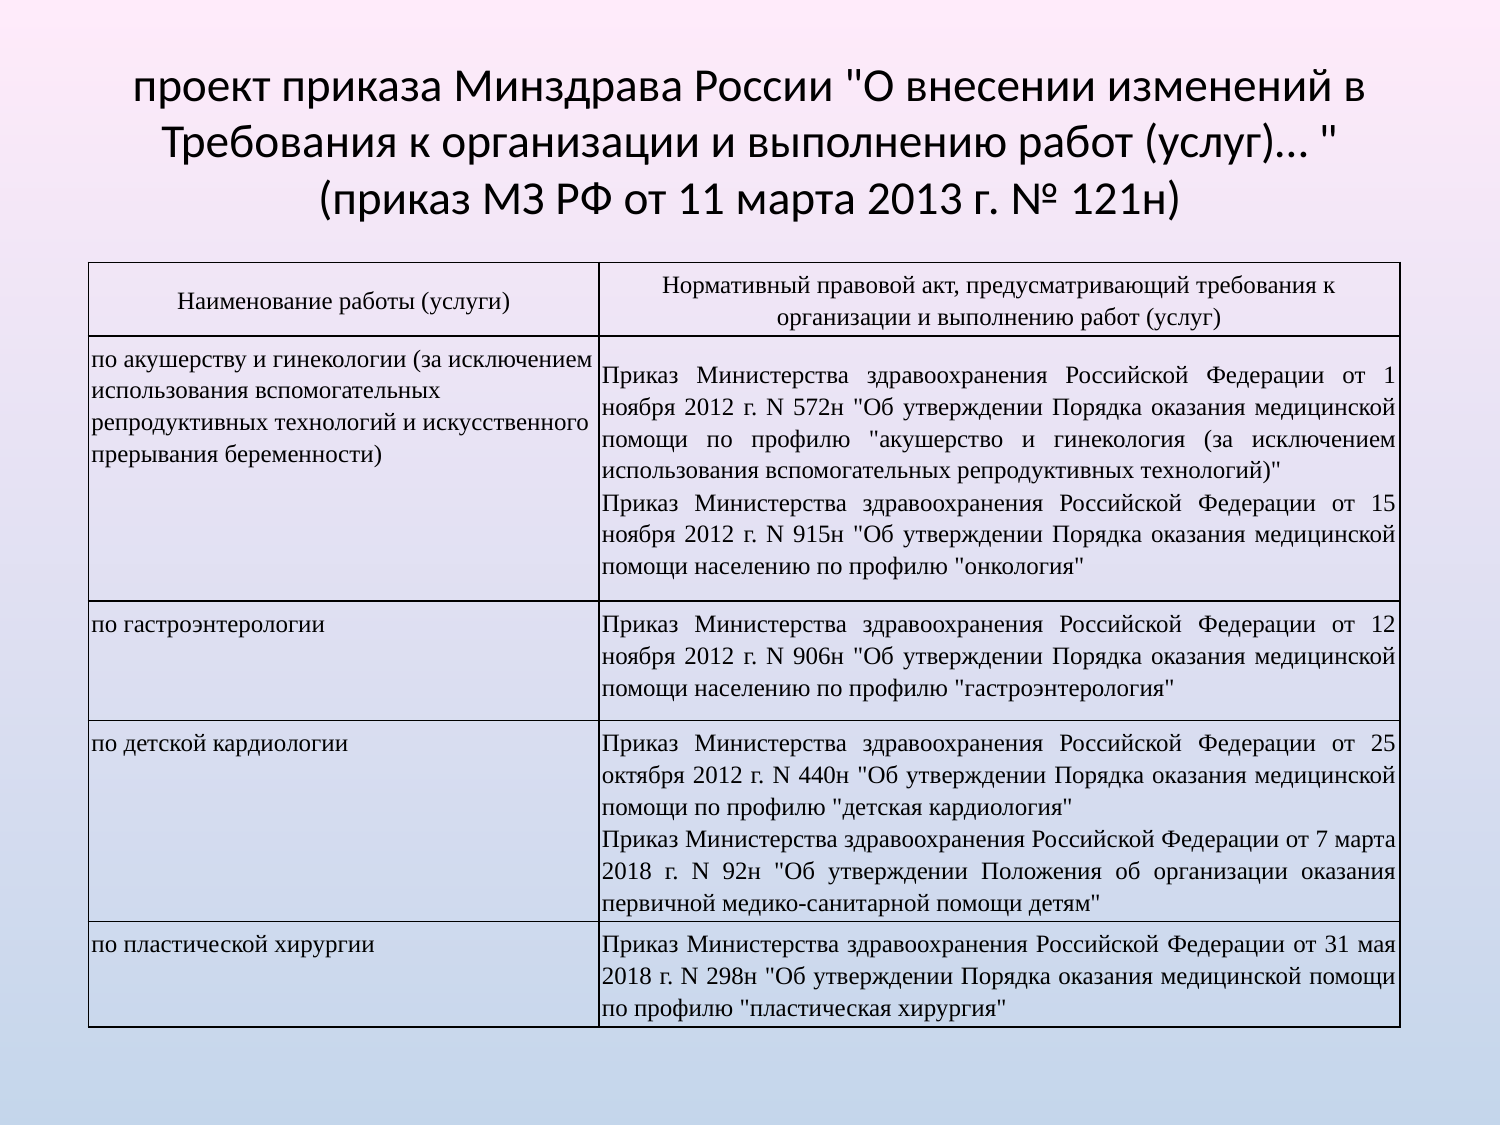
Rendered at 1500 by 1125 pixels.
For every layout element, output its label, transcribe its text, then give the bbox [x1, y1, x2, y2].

table_header Нормативный правовой акт, предусматривающий требования к организации и выполнению работ (услуг) [600, 263, 1399, 335]
table_cell по детской кардиологии [89, 721, 598, 921]
table_cell Приказ Министерства здравоохранения Российской Федерации от 25 октября 2012 г. N 440н "Об утверждении Порядка оказания медицинской помощи по профилю "детская кардиология" Приказ Министерства здравоохранения Российской Федерации от 7 марта 2018 г. N 92н "Об утверждении Положения об организации оказания первичной медико-санитарной помощи детям" [600, 721, 1399, 921]
table_cell Приказ Министерства здравоохранения Российской Федерации от 31 мая 2018 г. N 298н "Об утверждении Порядка оказания медицинской помощи по профилю "пластическая хирургия" [600, 922, 1399, 1026]
table_cell по пластической хирургии [89, 922, 598, 1026]
table_header Наименование работы (услуги) [89, 263, 598, 335]
table_cell Приказ Министерства здравоохранения Российской Федерации от 1 ноября 2012 г. N 572н "Об утверждении Порядка оказания медицинской помощи по профилю "акушерство и гинекология (за исключением использования вспомогательных репродуктивных технологий)" Приказ Министерства здравоохранения Российской Федерации от 15 ноября 2012 г. N 915н "Об утверждении Порядка оказания медицинской помощи населению по профилю "онкология" [600, 337, 1399, 600]
table_cell Приказ Министерства здравоохранения Российской Федерации от 12 ноября 2012 г. N 906н "Об утверждении Порядка оказания медицинской помощи населению по профилю "гастроэнтерология" [600, 602, 1399, 720]
table_cell по гастроэнтерологии [89, 602, 598, 720]
title проект приказа Минздрава России "О внесении изменений в Требования к организации и выполнению работ (услуг)… " (приказ МЗ РФ от 11 марта 2013 г. № 121н) [75, 45, 1425, 233]
table_cell по акушерству и гинекологии (за исключением использования вспомогательных репродуктивных технологий и искусственного прерывания беременности) [89, 337, 598, 600]
